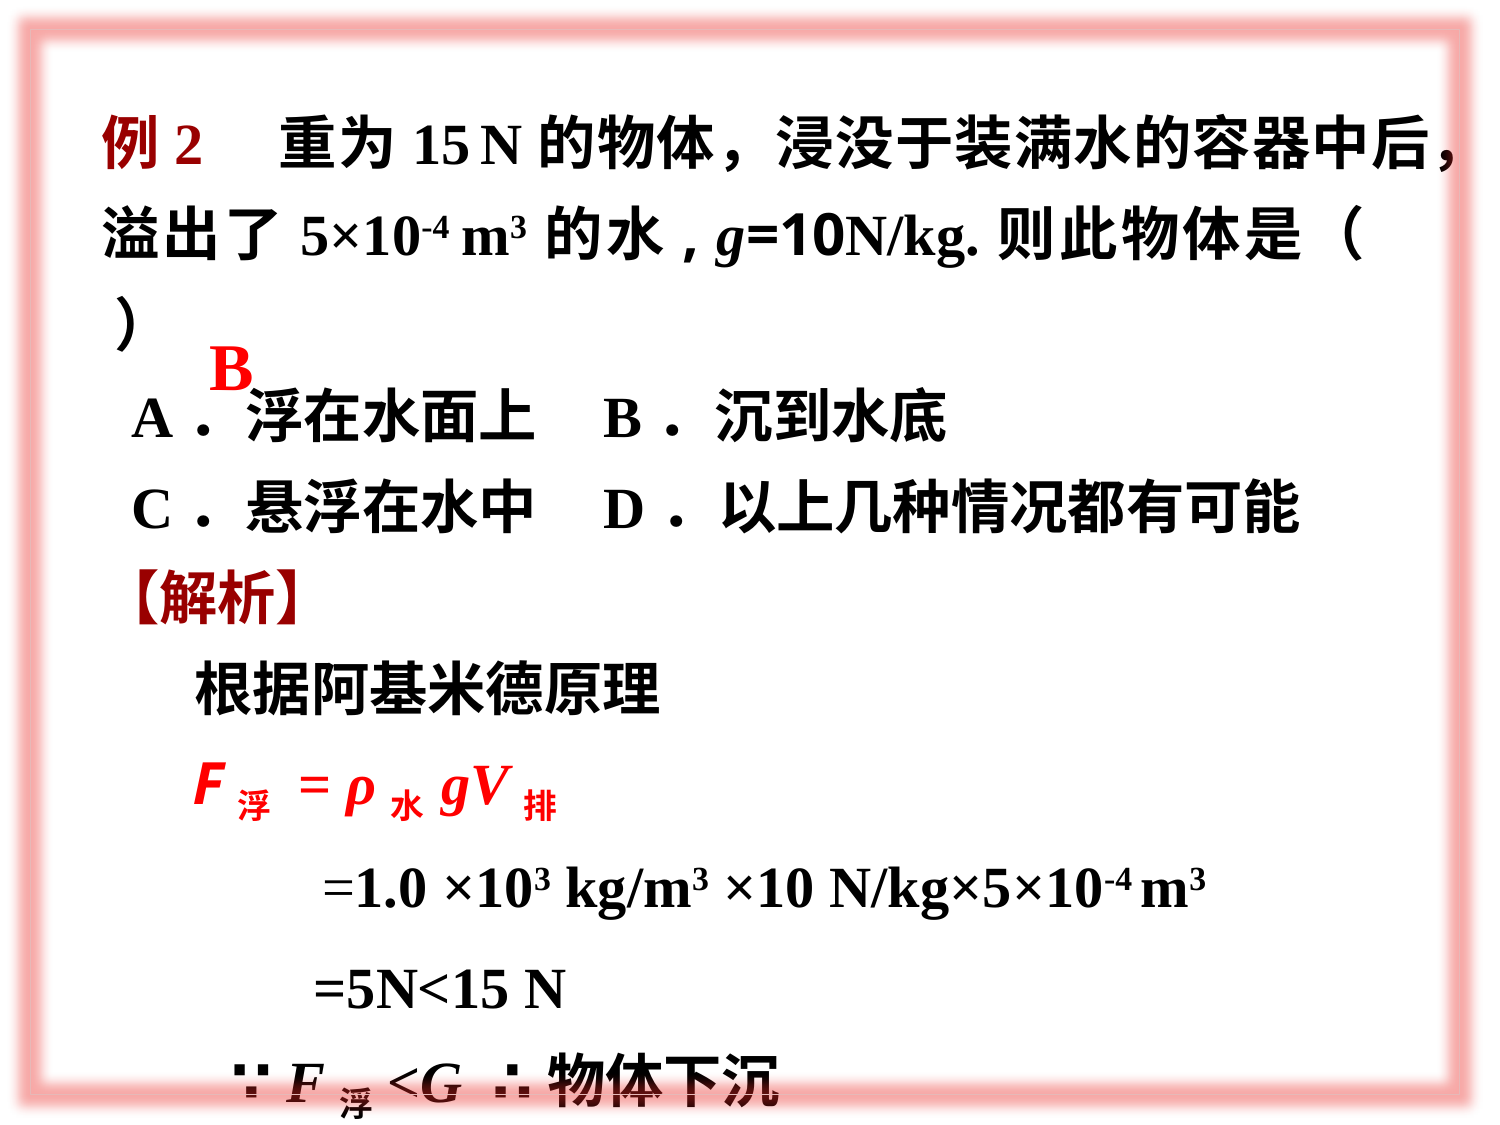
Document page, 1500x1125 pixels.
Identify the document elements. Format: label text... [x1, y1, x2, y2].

text_box [28, 27, 1461, 1096]
text_box 例2 重为15 N的物体，浸没于装满水的容器中后，溢出了5×10-4 m3的水, g=10N/kg.则此物体是（ ） A．浮在水面上 B．沉到水底 C．悬浮在水中 D．以上几种情况都有可能 【解析】 根据阿基米德原理 F浮 = ρ水 gV排 =1.0 ×103 kg/m3 ×10 N/kg×5×10-4 m3 =5N<15 N ∵ F浮<G ∴物体下沉 [86, 1117, 1447, 1125]
